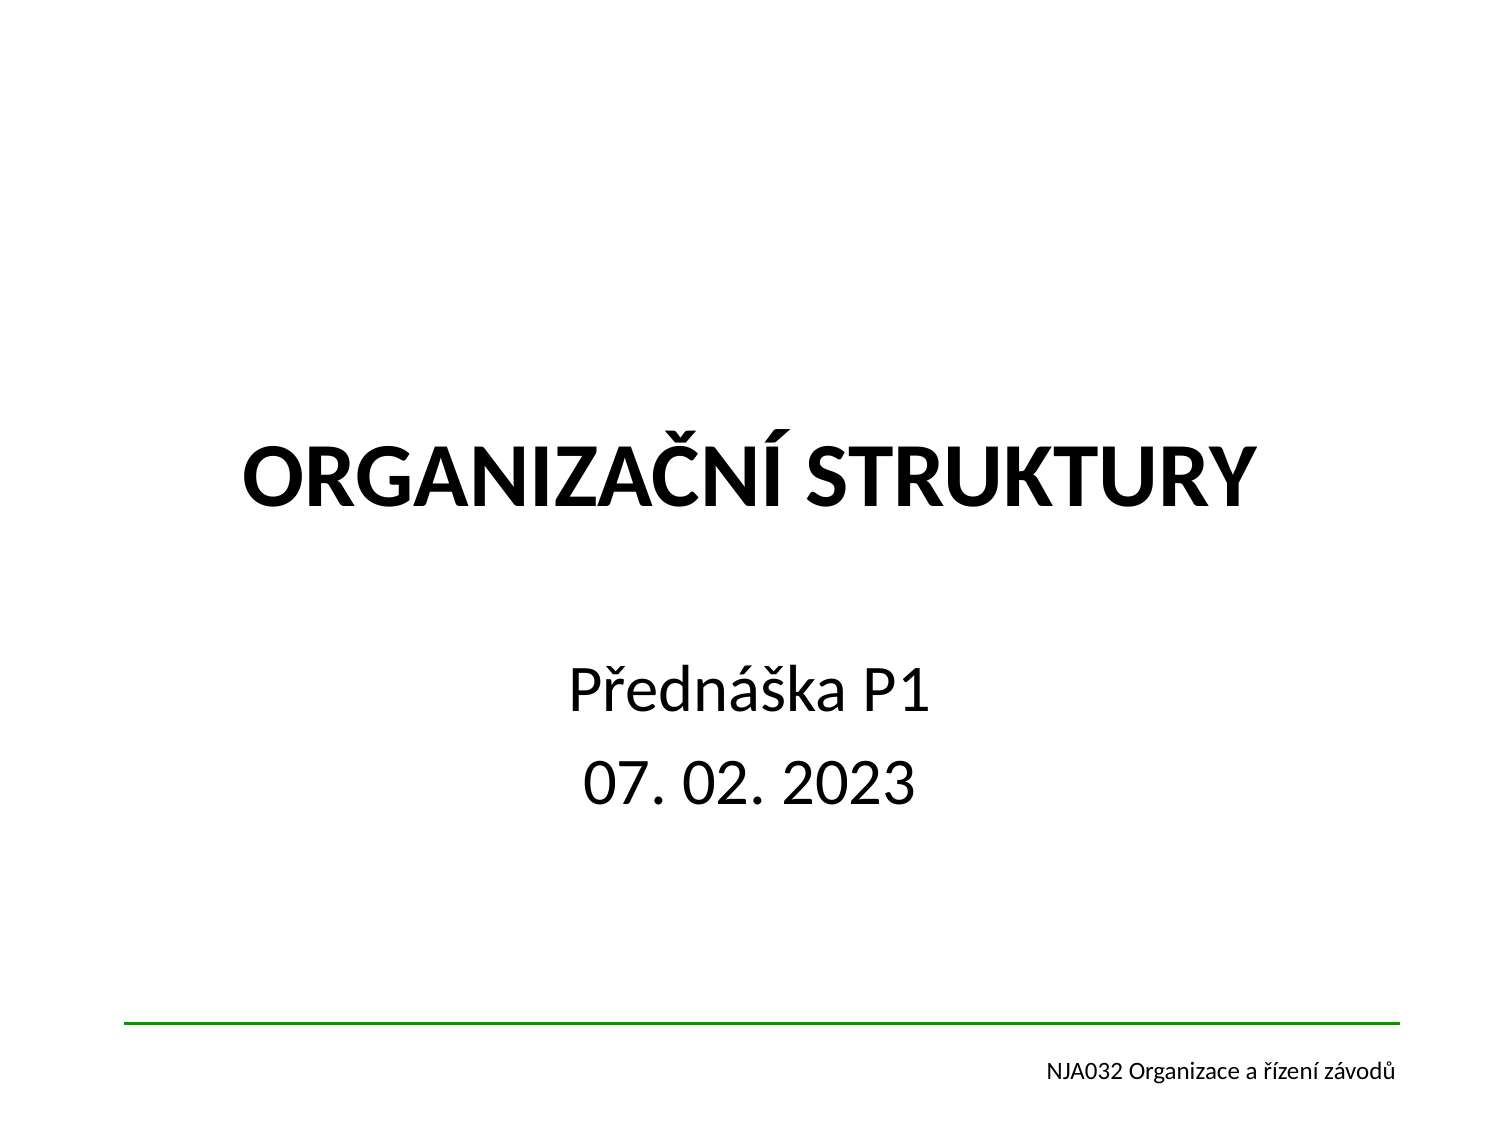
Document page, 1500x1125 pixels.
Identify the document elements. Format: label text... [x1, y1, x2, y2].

text_box NJA032 Organizace a řízení závodů [938, 1046, 1412, 1092]
title ORGANIZAČNÍ STRUKTURY [112, 349, 1388, 591]
subtitle Přednáška P1 07. 02. 2023 [225, 637, 1275, 925]
